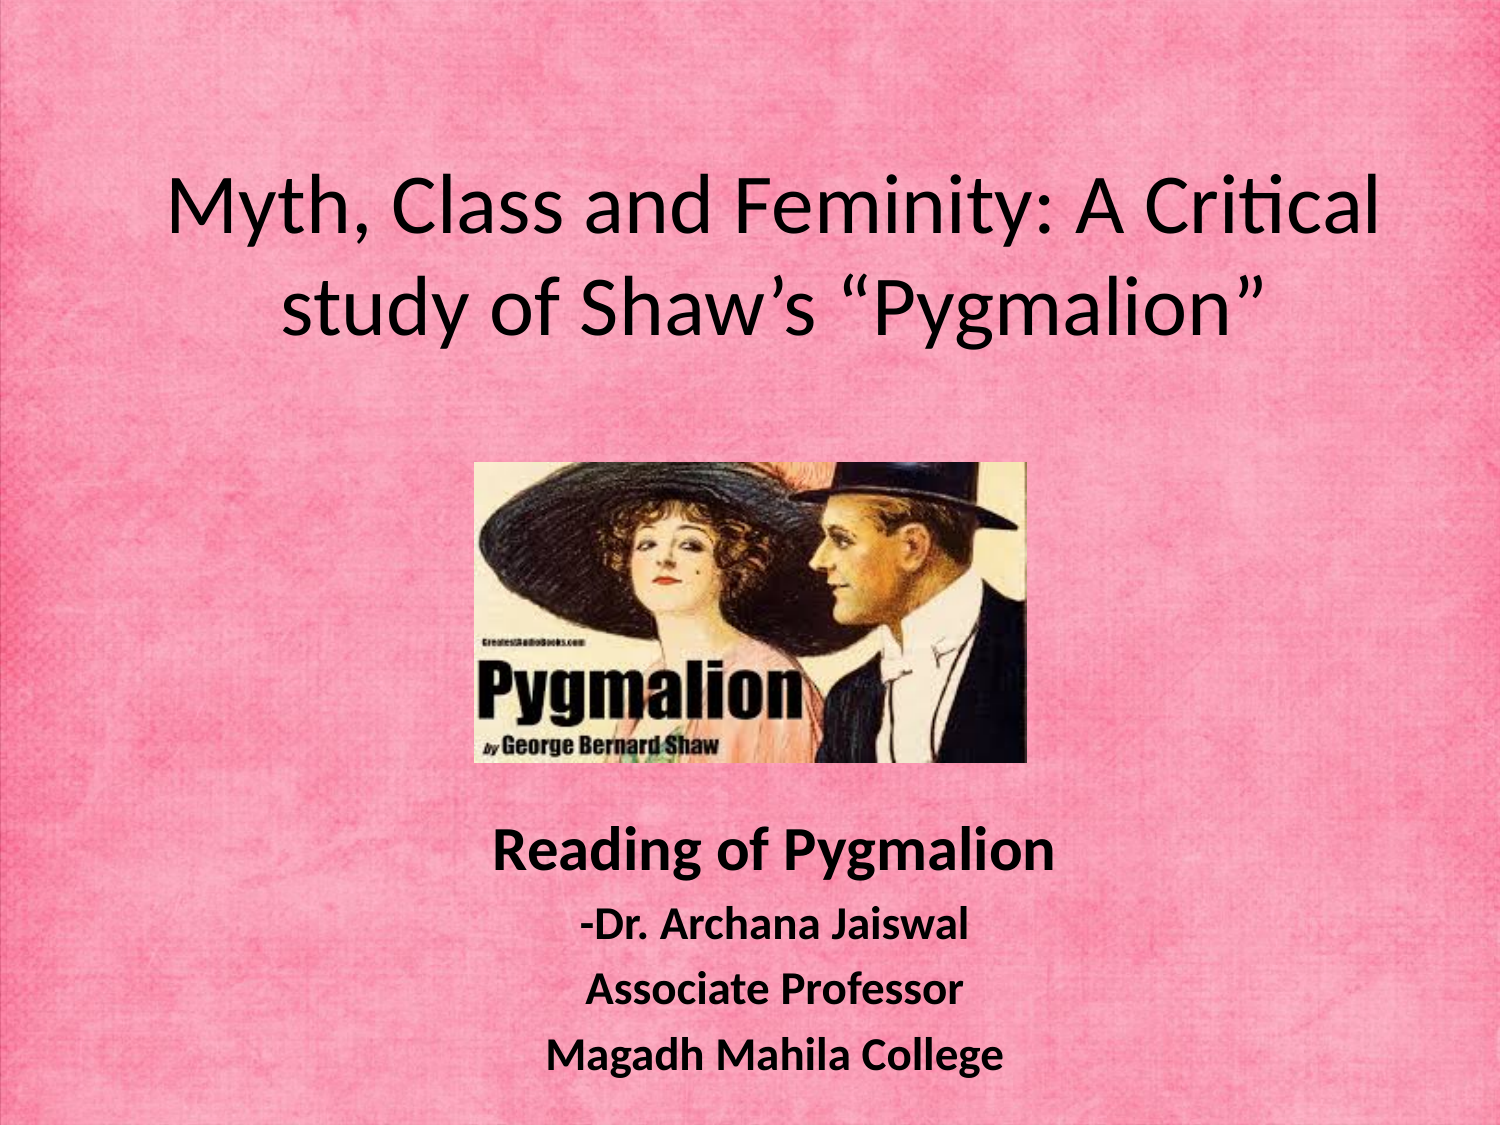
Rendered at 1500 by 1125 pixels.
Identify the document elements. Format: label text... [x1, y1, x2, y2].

title Myth, Class and Feminity: A Critical study of Shaw’s “Pygmalion” [150, 125, 1400, 479]
picture [0, 0, 1500, 1125]
subtitle Reading of Pygmalion -Dr. Archana Jaiswal Associate Professor Magadh Mahila College [125, 800, 1425, 1088]
